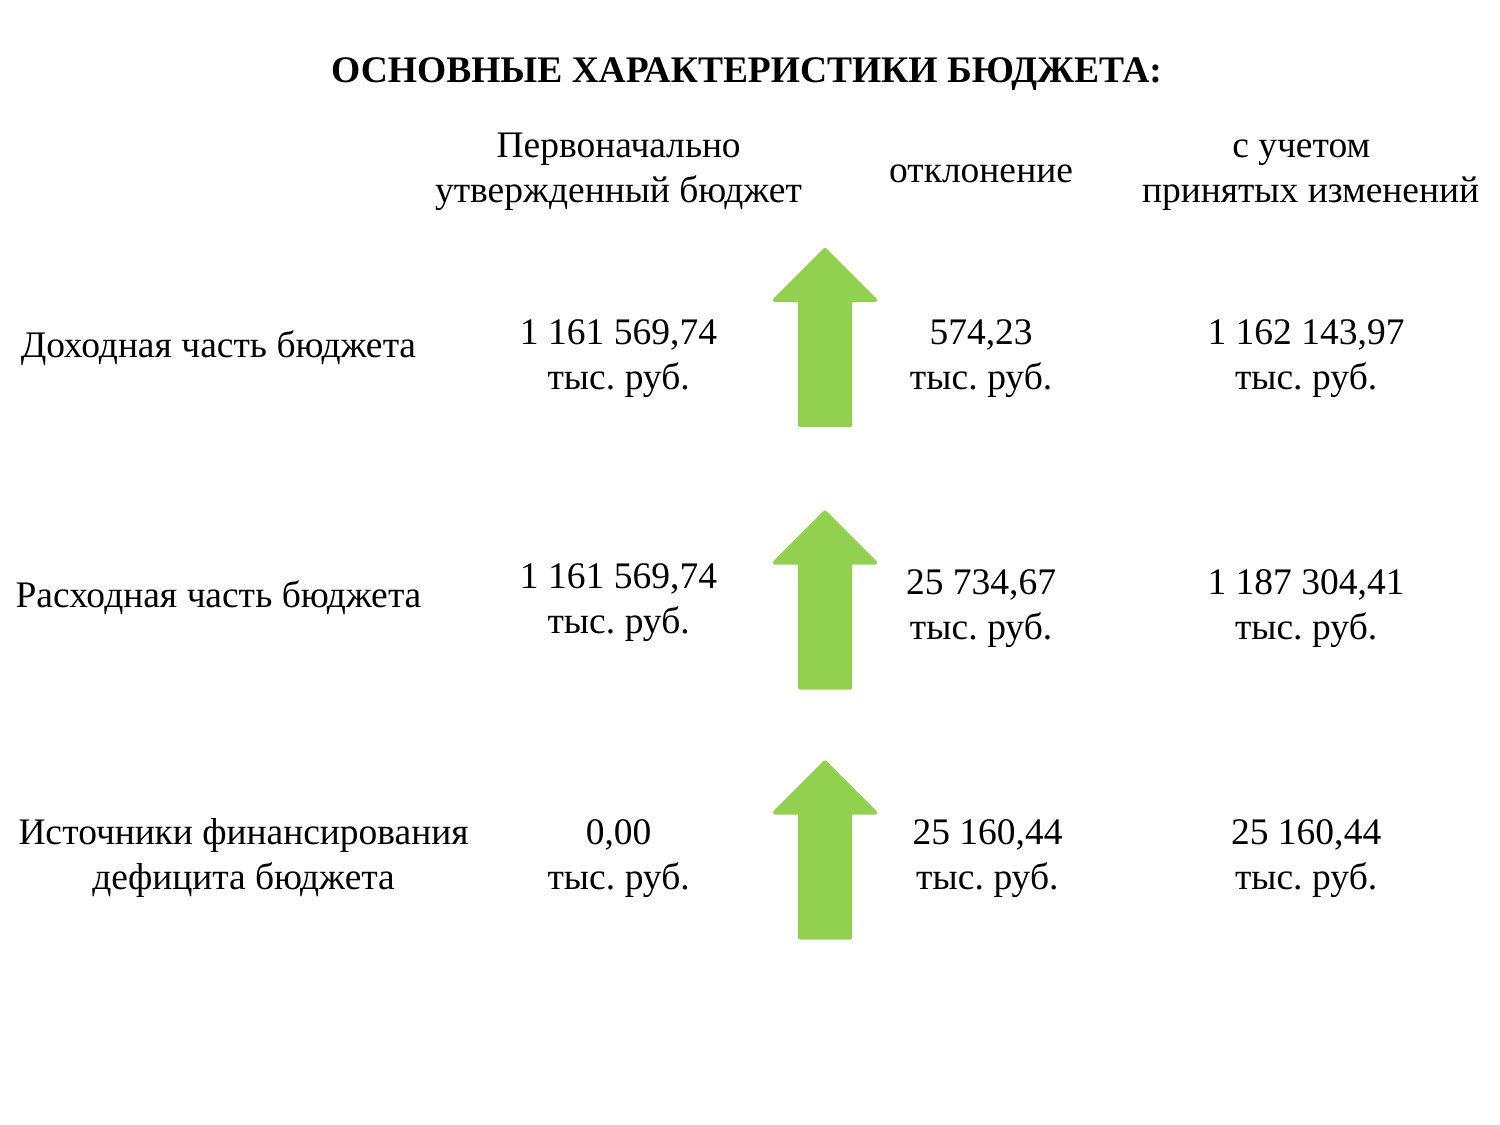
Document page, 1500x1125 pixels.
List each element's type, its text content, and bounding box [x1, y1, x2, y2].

text_box Доходная часть бюджета [0, 312, 438, 373]
text_box 1 187 304,41 тыс. руб. [1187, 549, 1425, 655]
text_box [773, 510, 877, 690]
text_box Первоначально утвержденный бюджет [412, 112, 825, 218]
text_box 574,23 тыс. руб. [887, 299, 1075, 405]
text_box [773, 247, 877, 428]
text_box с учетом принятых изменений [1112, 112, 1500, 218]
text_box 1 161 569,74 тыс. руб. [499, 543, 738, 649]
text_box 1 161 569,74 тыс. руб. [499, 299, 738, 405]
text_box Источники финансирования дефицита бюджета [0, 799, 488, 905]
text_box [773, 760, 877, 940]
text_box отклонение [862, 137, 1100, 198]
text_box 25 160,44 тыс. руб. [1187, 799, 1425, 905]
text_box 25 734,67 тыс. руб. [887, 549, 1075, 655]
text_box 25 160,44 тыс. руб. [887, 799, 1088, 905]
text_box ОСНОВНЫЕ ХАРАКТЕРИСТИКИ БЮДЖЕТА: [316, 37, 1178, 98]
text_box 0,00 тыс. руб. [499, 799, 738, 905]
text_box Расходная часть бюджета [0, 562, 438, 623]
text_box 1 162 143,97 тыс. руб. [1187, 299, 1425, 405]
